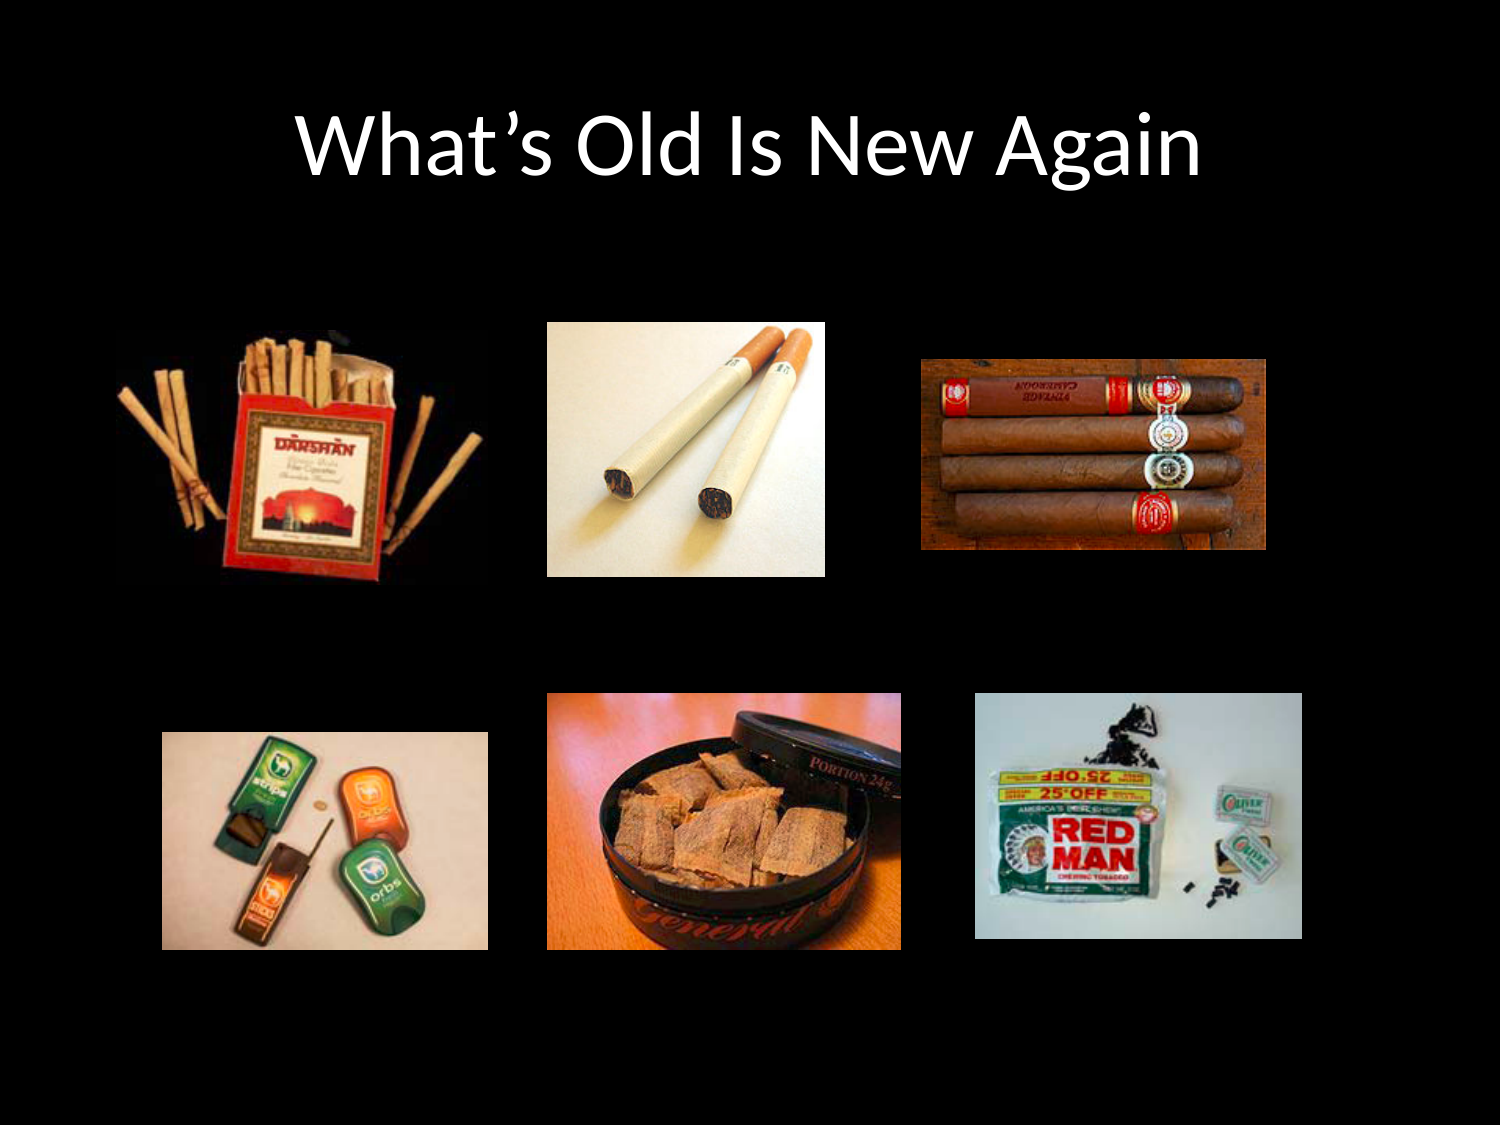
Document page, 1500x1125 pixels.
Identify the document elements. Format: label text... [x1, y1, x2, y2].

picture [974, 693, 1302, 940]
title What’s Old Is New Again [75, 45, 1425, 233]
picture [162, 732, 488, 951]
picture [547, 693, 901, 951]
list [115, 330, 488, 585]
picture [921, 359, 1266, 551]
picture [547, 321, 826, 577]
